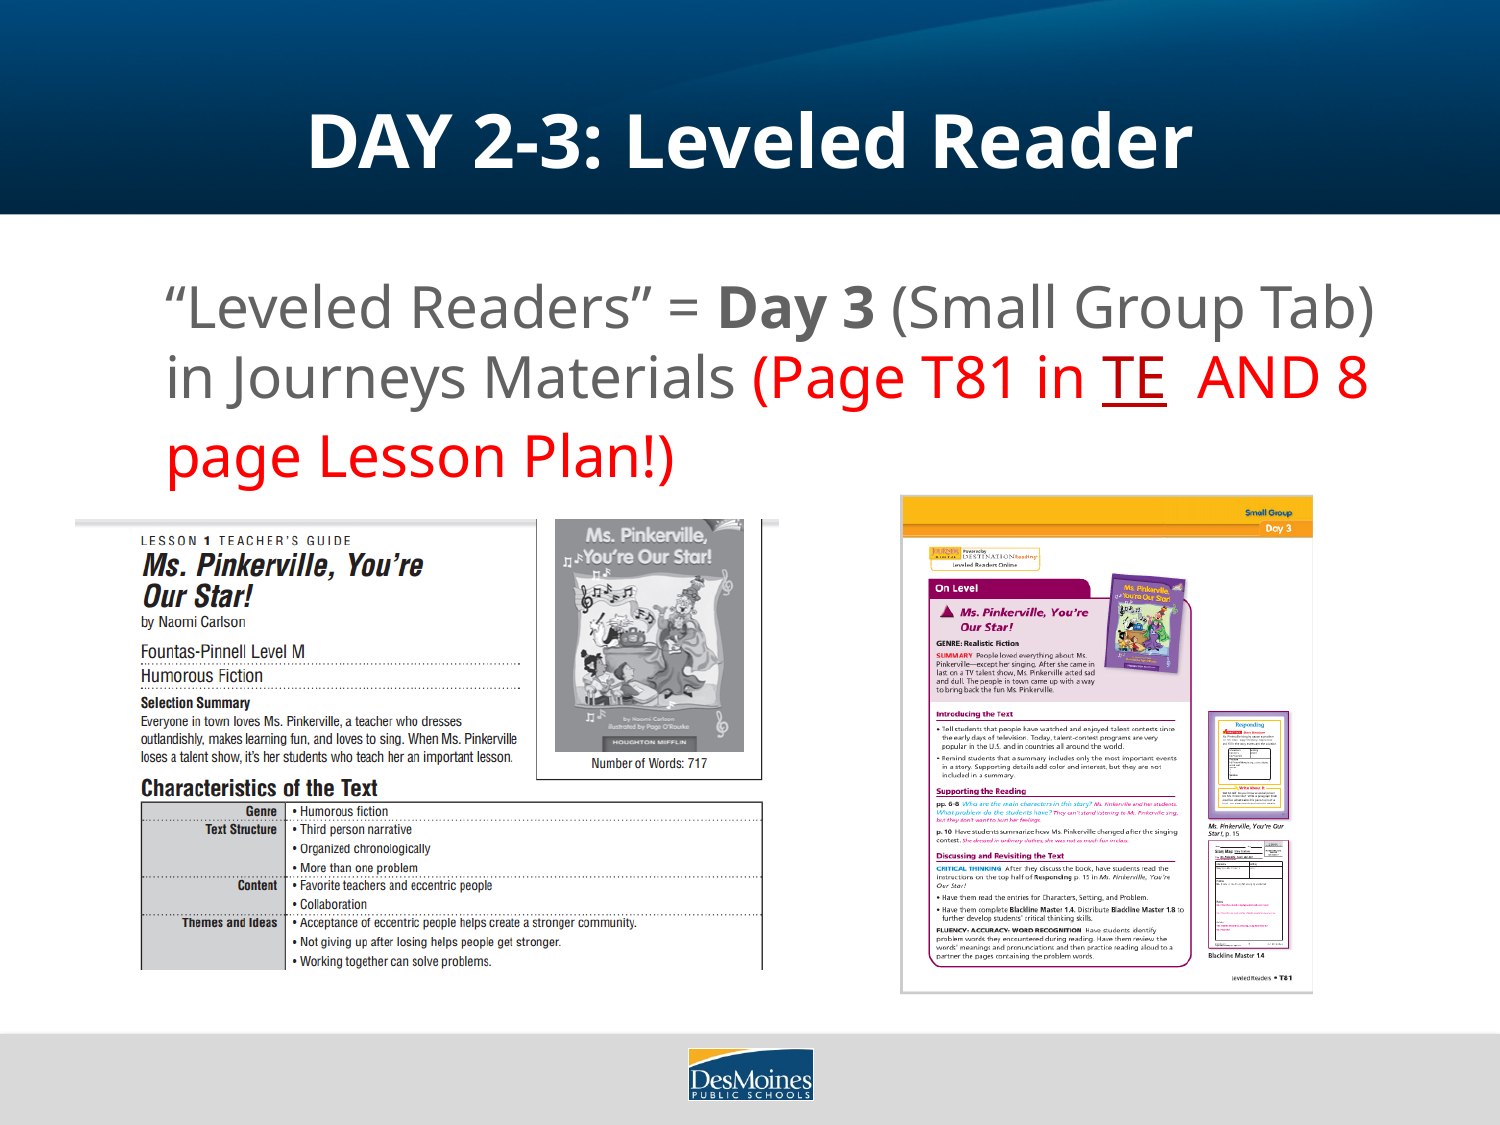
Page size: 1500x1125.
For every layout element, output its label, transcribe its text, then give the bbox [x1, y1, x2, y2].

title DAY 2-3: Leveled Reader [75, 45, 1425, 233]
picture [0, 0, 1500, 1033]
picture [689, 1049, 813, 1100]
list “Leveled Readers” = Day 3 (Small Group Tab) in Journeys Materials (Page T81 in TE AND 8 page Lesson Plan!) [75, 262, 1425, 1005]
